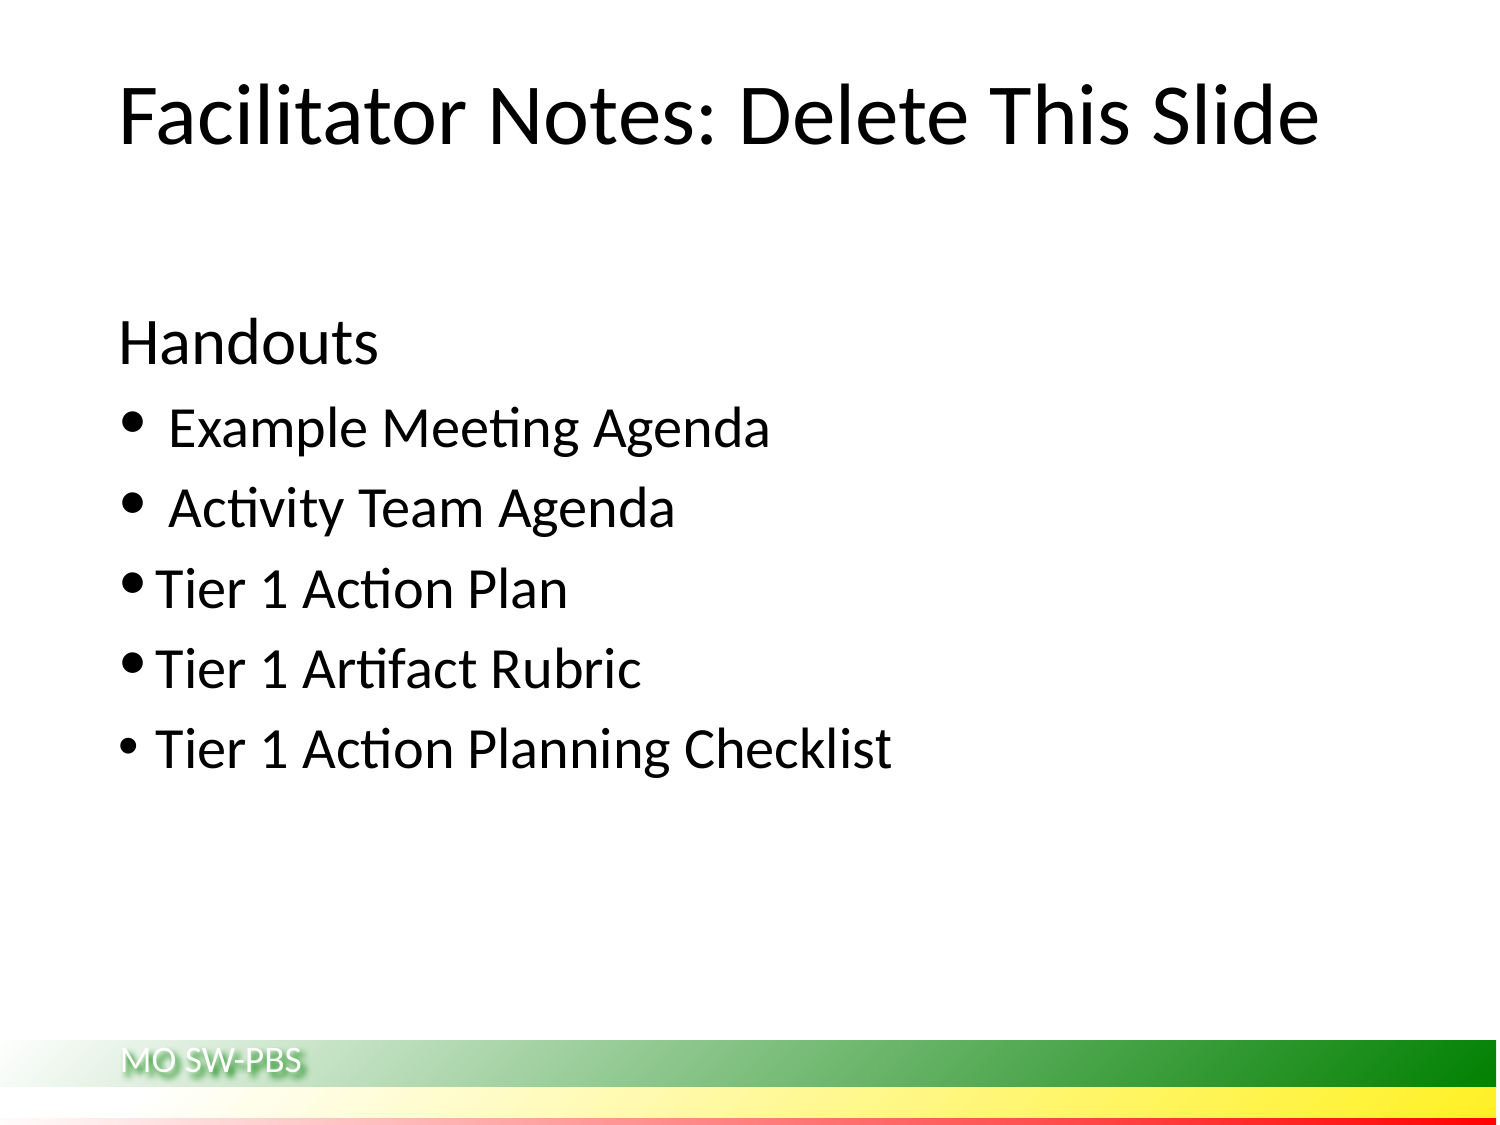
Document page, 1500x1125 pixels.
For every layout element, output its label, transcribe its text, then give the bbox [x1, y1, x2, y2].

title Facilitator Notes: Delete This Slide [103, 59, 1397, 278]
list Handouts Example Meeting Agenda Activity Team Agenda Tier 1 Action Plan Tier 1 Artifact Rubric Tier 1 Action Planning Checklist [103, 299, 1397, 1014]
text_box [0, 1027, 1497, 1125]
